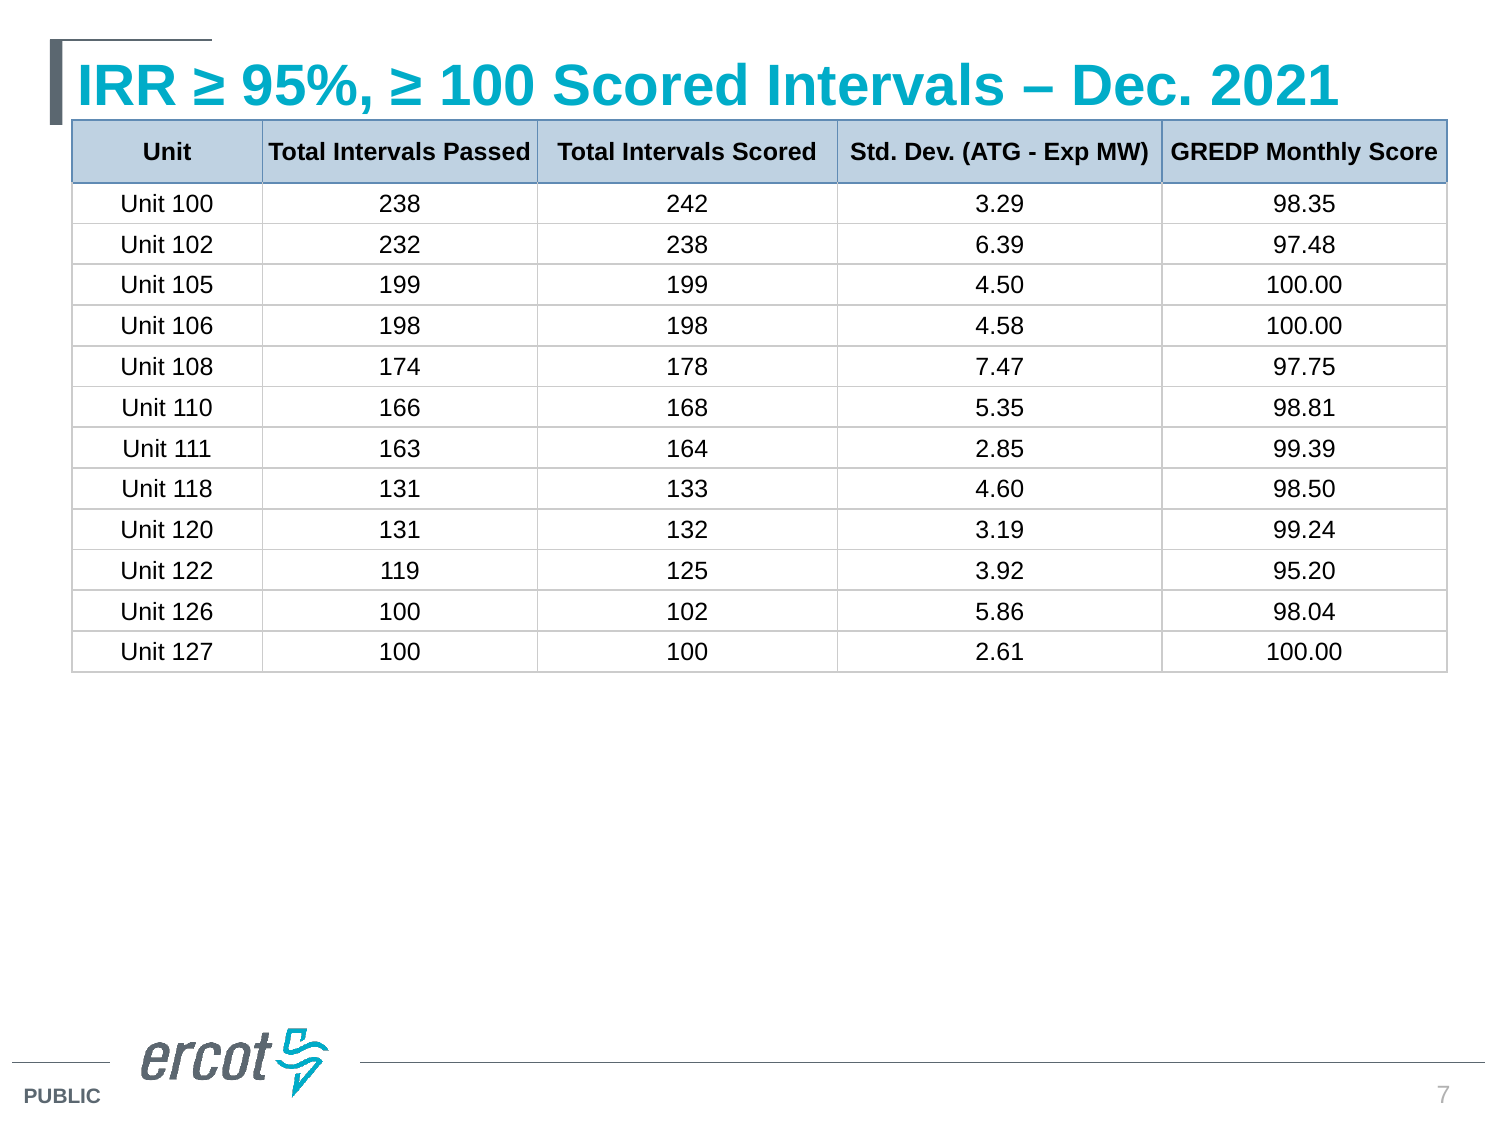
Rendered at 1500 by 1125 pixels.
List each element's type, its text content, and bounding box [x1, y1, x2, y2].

table_cell Unit 127 [73, 632, 262, 671]
table_cell 100.00 [1163, 306, 1446, 345]
table_cell Unit 105 [73, 265, 262, 304]
table_cell 242 [538, 184, 837, 223]
table_cell 98.35 [1163, 184, 1446, 223]
table_cell 164 [538, 428, 837, 467]
table_cell 174 [263, 347, 537, 386]
table_cell 178 [538, 347, 837, 386]
table_cell 100 [538, 632, 837, 671]
table_cell 163 [263, 428, 537, 467]
table_cell 100 [263, 632, 537, 671]
table_cell 2.85 [838, 428, 1161, 467]
table_cell 199 [263, 265, 537, 304]
table_cell Unit 108 [73, 347, 262, 386]
table_cell 98.50 [1163, 469, 1446, 508]
table_cell 4.50 [838, 265, 1161, 304]
table_header Unit [73, 121, 262, 182]
table_cell 168 [538, 387, 837, 426]
table_cell Unit 100 [73, 184, 262, 223]
table_cell 100 [263, 591, 537, 630]
table_header Total Intervals Scored [538, 121, 837, 182]
table_cell 95.20 [1163, 550, 1446, 589]
table_cell 131 [263, 469, 537, 508]
table_cell 99.24 [1163, 510, 1446, 549]
table_cell Unit 120 [73, 510, 262, 549]
table_header Std. Dev. (ATG - Exp MW) [838, 121, 1161, 182]
table_header GREDP Monthly Score [1163, 121, 1446, 182]
table_cell 198 [538, 306, 837, 345]
table_cell 98.04 [1163, 591, 1446, 630]
table_cell 3.19 [838, 510, 1161, 549]
table_cell 97.48 [1163, 224, 1446, 263]
table_cell 131 [263, 510, 537, 549]
table_cell 119 [263, 550, 537, 589]
table_cell 4.60 [838, 469, 1161, 508]
table_cell Unit 122 [73, 550, 262, 589]
table_cell Unit 126 [73, 591, 262, 630]
table_cell 97.75 [1163, 347, 1446, 386]
table_cell Unit 102 [73, 224, 262, 263]
table_cell 3.92 [838, 550, 1161, 589]
table_header Total Intervals Passed [263, 121, 537, 182]
table_cell 102 [538, 591, 837, 630]
table_cell 125 [538, 550, 837, 589]
table_cell 132 [538, 510, 837, 549]
table_cell 100.00 [1163, 265, 1446, 304]
table_cell 232 [263, 224, 537, 263]
slide_number 7 [1412, 1076, 1475, 1112]
table_cell Unit 110 [73, 387, 262, 426]
table_cell 3.29 [838, 184, 1161, 223]
table_cell Unit 111 [73, 428, 262, 467]
table_cell 198 [263, 306, 537, 345]
table_cell 238 [538, 224, 837, 263]
table_cell Unit 106 [73, 306, 262, 345]
table_cell 238 [263, 184, 537, 223]
table_cell 6.39 [838, 224, 1161, 263]
table_cell 4.58 [838, 306, 1161, 345]
table_cell 7.47 [838, 347, 1161, 386]
table_cell 98.81 [1163, 387, 1446, 426]
table_cell 99.39 [1163, 428, 1446, 467]
title IRR ≥ 95%, ≥ 100 Scored Intervals – Dec. 2021 [62, 39, 1450, 158]
table_cell 2.61 [838, 632, 1161, 671]
table_cell 199 [538, 265, 837, 304]
table_cell 5.35 [838, 387, 1161, 426]
table_cell Unit 118 [73, 469, 262, 508]
table_cell 5.86 [838, 591, 1161, 630]
table_cell 166 [263, 387, 537, 426]
table_cell 100.00 [1163, 632, 1446, 671]
picture [137, 1024, 332, 1100]
table_cell 133 [538, 469, 837, 508]
